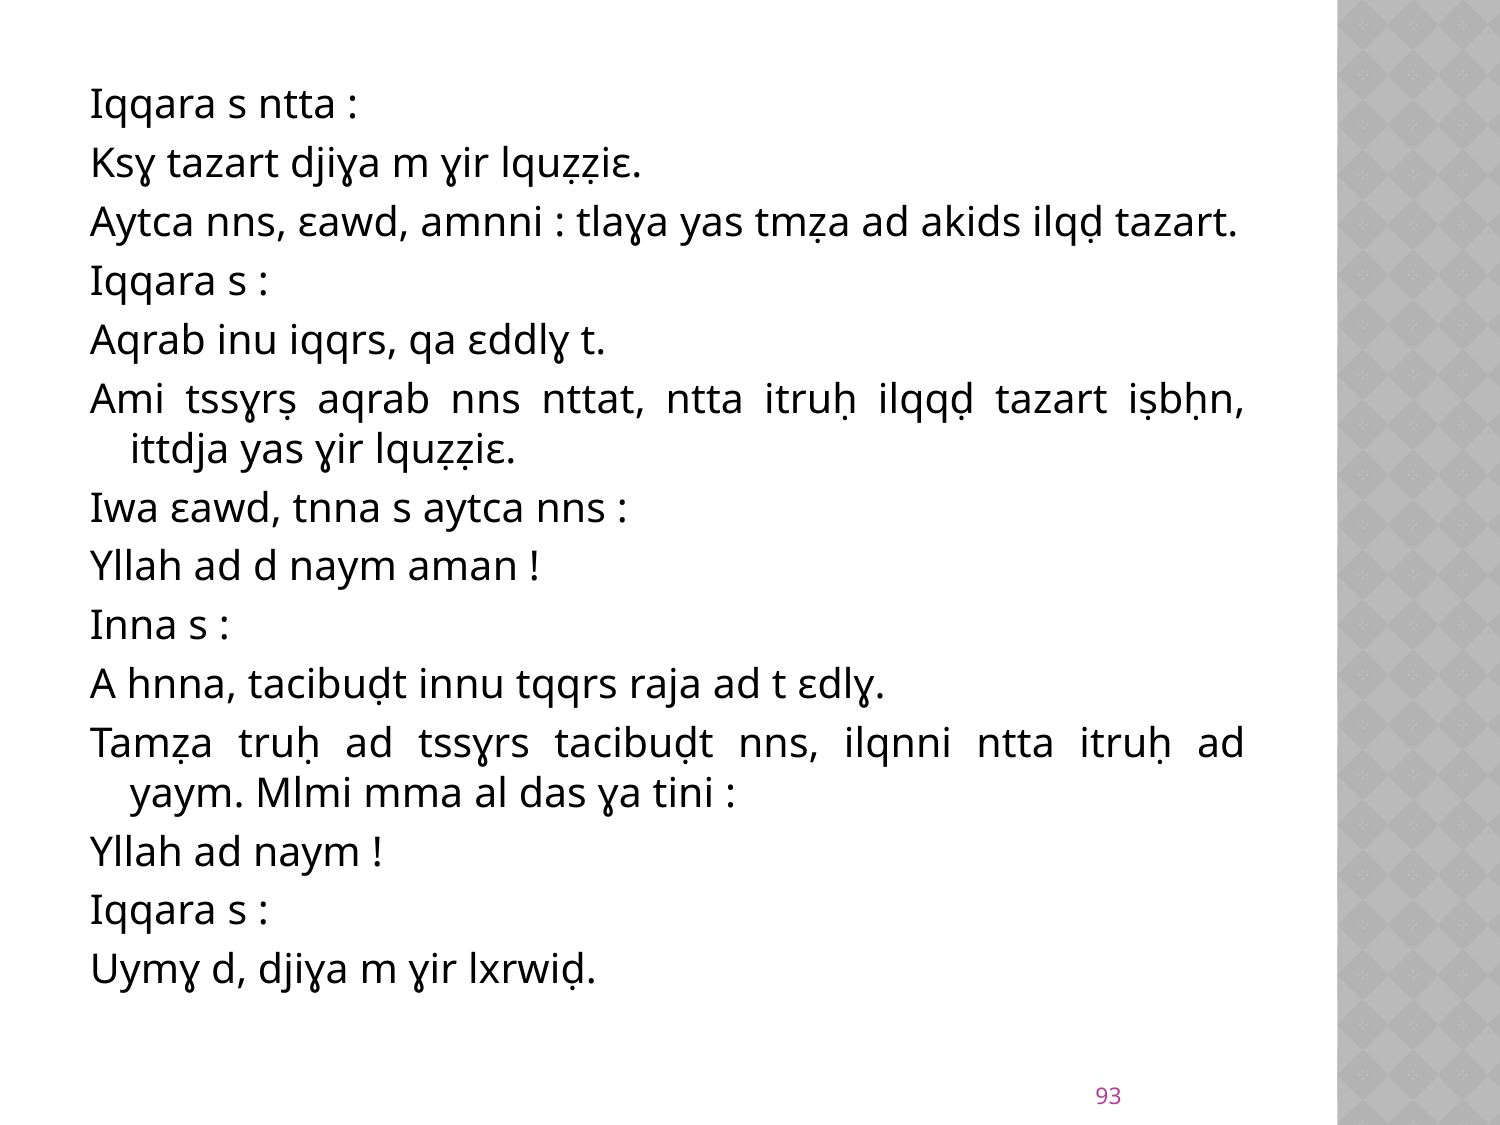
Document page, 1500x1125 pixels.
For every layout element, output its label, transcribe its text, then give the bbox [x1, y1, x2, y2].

list Iqqara s ntta : Ksɣ tazart djiɣa m ɣir lquẓẓiɛ. Aytca nns, ɛawd, amnni : tlaɣa yas tmẓa ad akids ilqḍ tazart. Iqqara s : Aqrab inu iqqrs, qa ɛddlɣ t. Ami tssɣrṣ aqrab nns nttat, ntta itruḥ ilqqḍ tazart iṣbḥn, ittdja yas ɣir lquẓẓiɛ. Iwa ɛawd, tnna s aytca nns : Yllah ad d naym aman ! Inna s : A hnna, tacibuḍt innu tqqrs raja ad t ɛdlɣ. Tamẓa truḥ ad tssɣrs tacibuḍt nns, ilqnni ntta itruḥ ad yaym. Mlmi mma al das ɣa tini : Yllah ad naym ! Iqqara s : Uymɣ d, djiɣa m ɣir lxrwiḍ. [75, 70, 1263, 1059]
slide_number 93 [1025, 1075, 1122, 1113]
